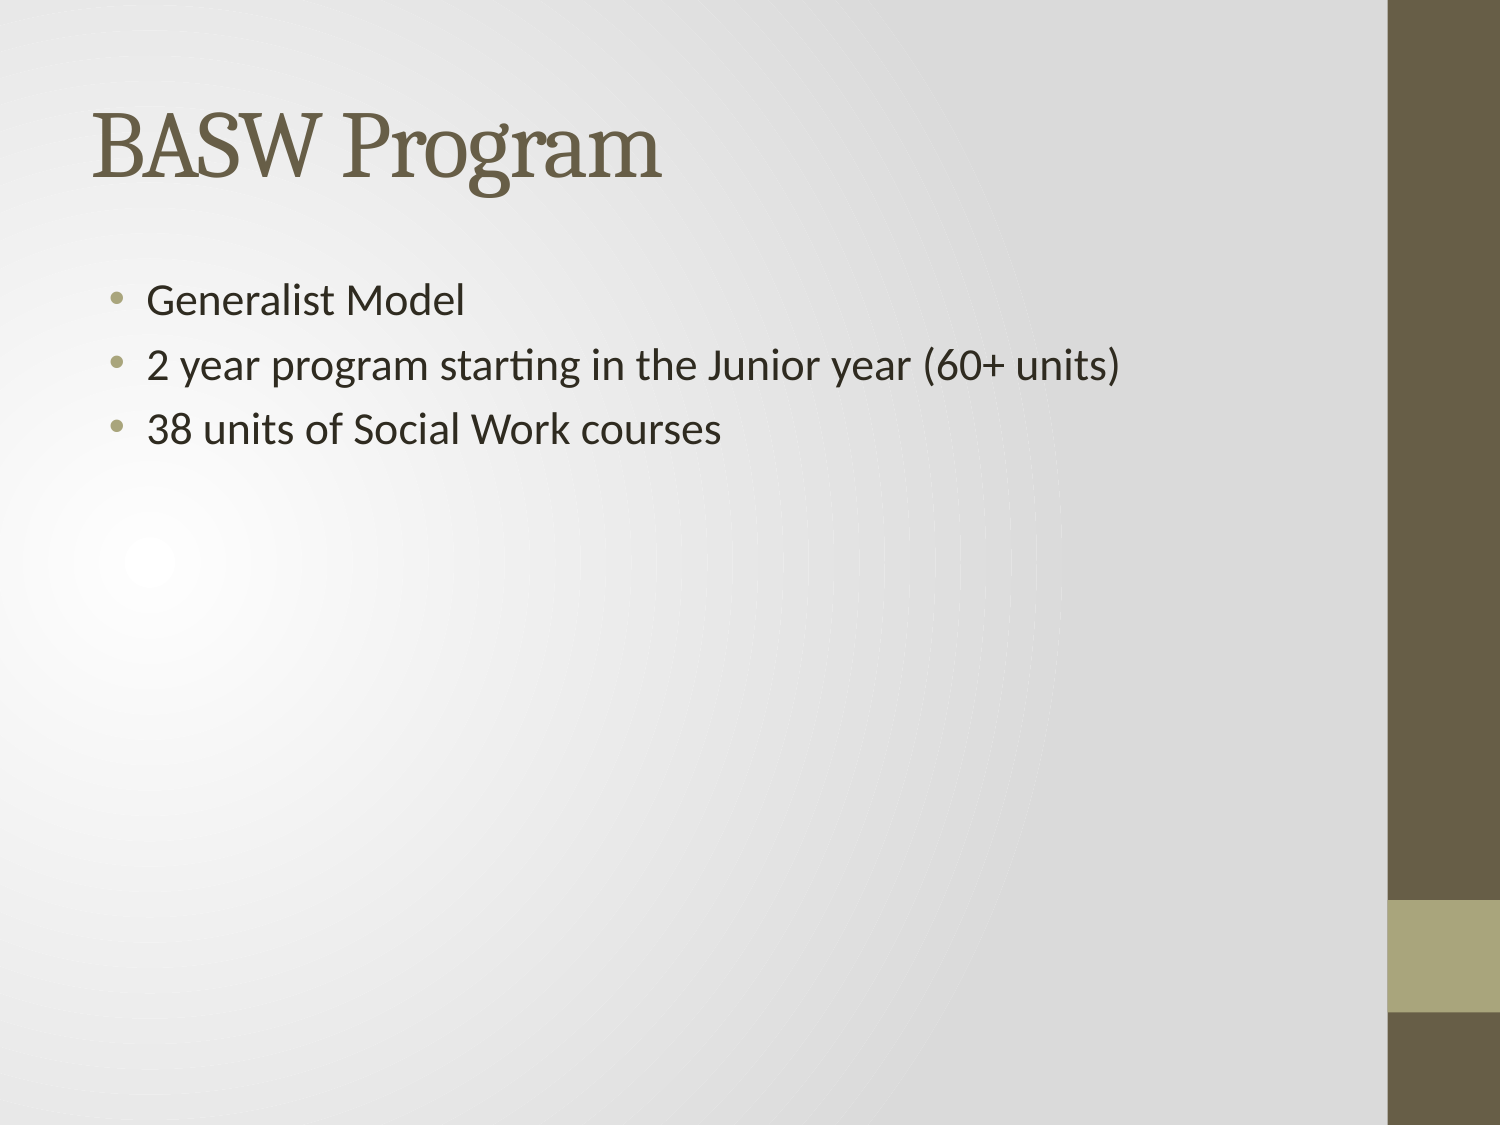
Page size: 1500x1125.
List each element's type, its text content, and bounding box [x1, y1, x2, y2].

list Generalist Model 2 year program starting in the Junior year (60+ units) 38 units of Social Work courses [75, 262, 1325, 1050]
title BASW Program [75, 45, 1325, 233]
